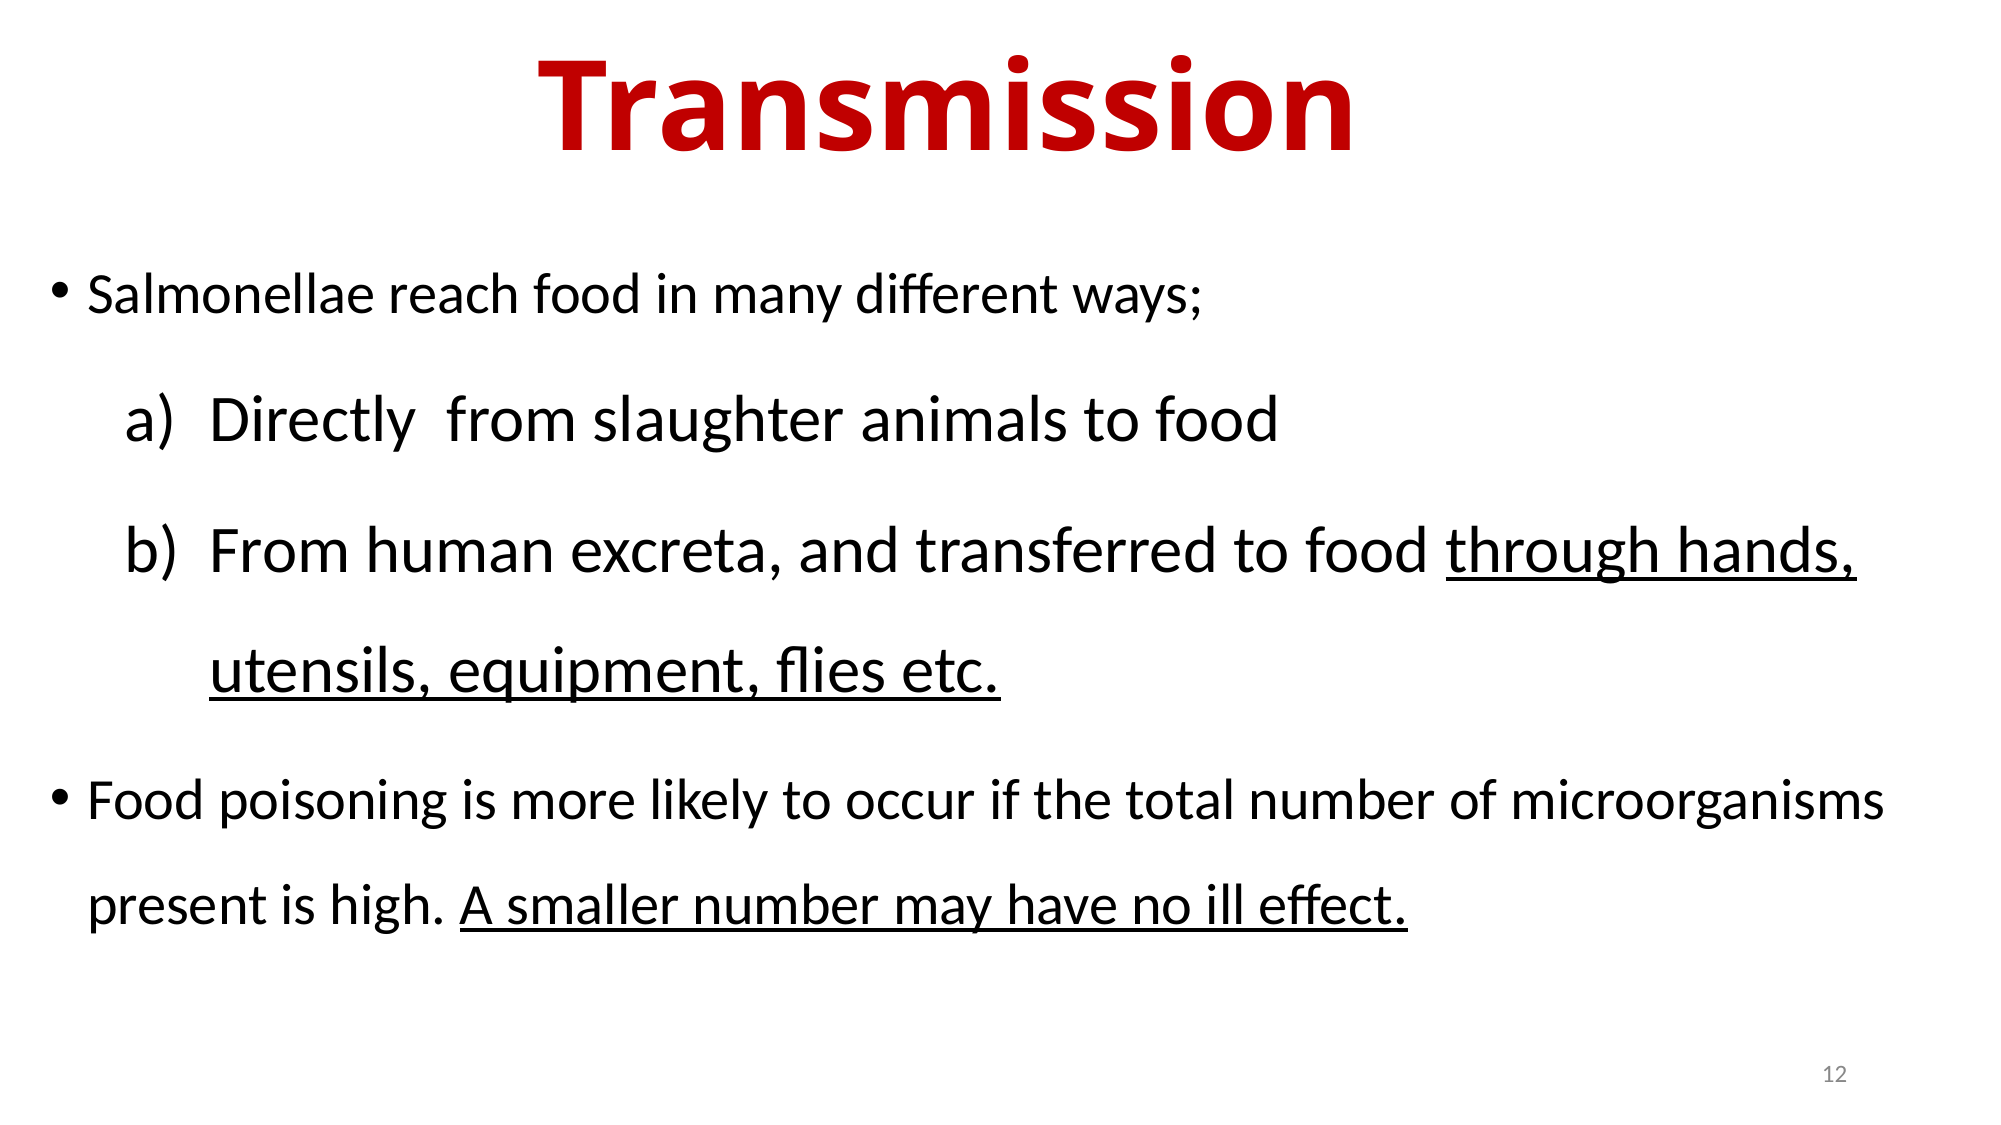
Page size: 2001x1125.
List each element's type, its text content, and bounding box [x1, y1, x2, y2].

list Salmonellae reach food in many different ways; Directly from slaughter animals to food From human excreta, and transferred to food through hands, utensils, equipment, flies etc. Food poisoning is more likely to occur if the total number of microorganisms present is high. A smaller number may have no ill effect. [34, 212, 1964, 1005]
slide_number ‹#› [1412, 1042, 1863, 1103]
title Transmission [34, 45, 1863, 175]
